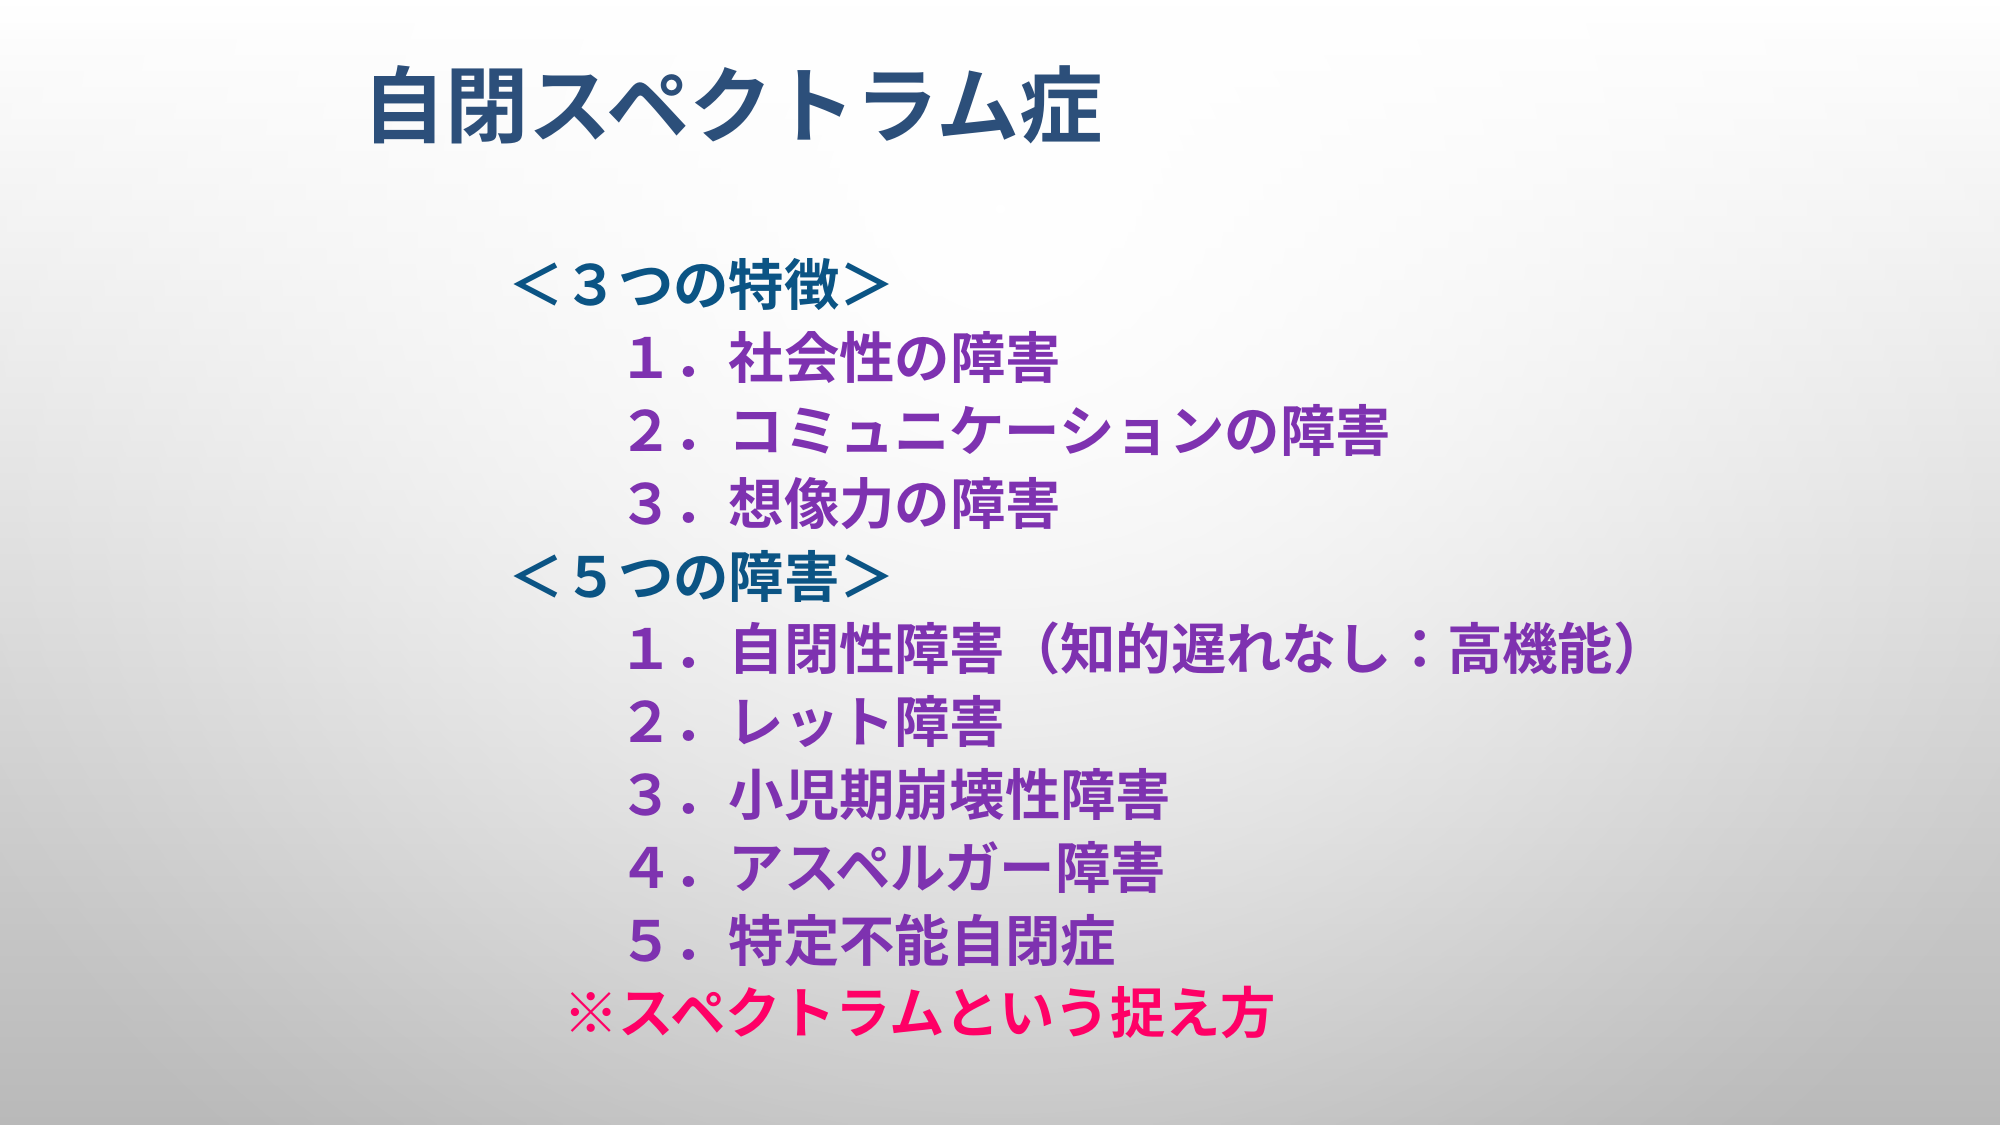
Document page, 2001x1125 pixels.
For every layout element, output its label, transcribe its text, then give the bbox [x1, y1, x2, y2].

title 自閉スペクトラム症 [334, 15, 1131, 203]
picture [0, 0, 2000, 1125]
list ＜３つの特徴＞ １．社会性の障害 ２．コミュニケーションの障害 ３．想像力の障害 ＜５つの障害＞ １．自閉性障害（知的遅れなし：高機能） ２．レット障害 ３．小児期崩壊性障害 ４．アスペルガー障害 ５．特定不能自閉症 ※スペクトラムという捉え方 [480, 255, 1781, 1053]
